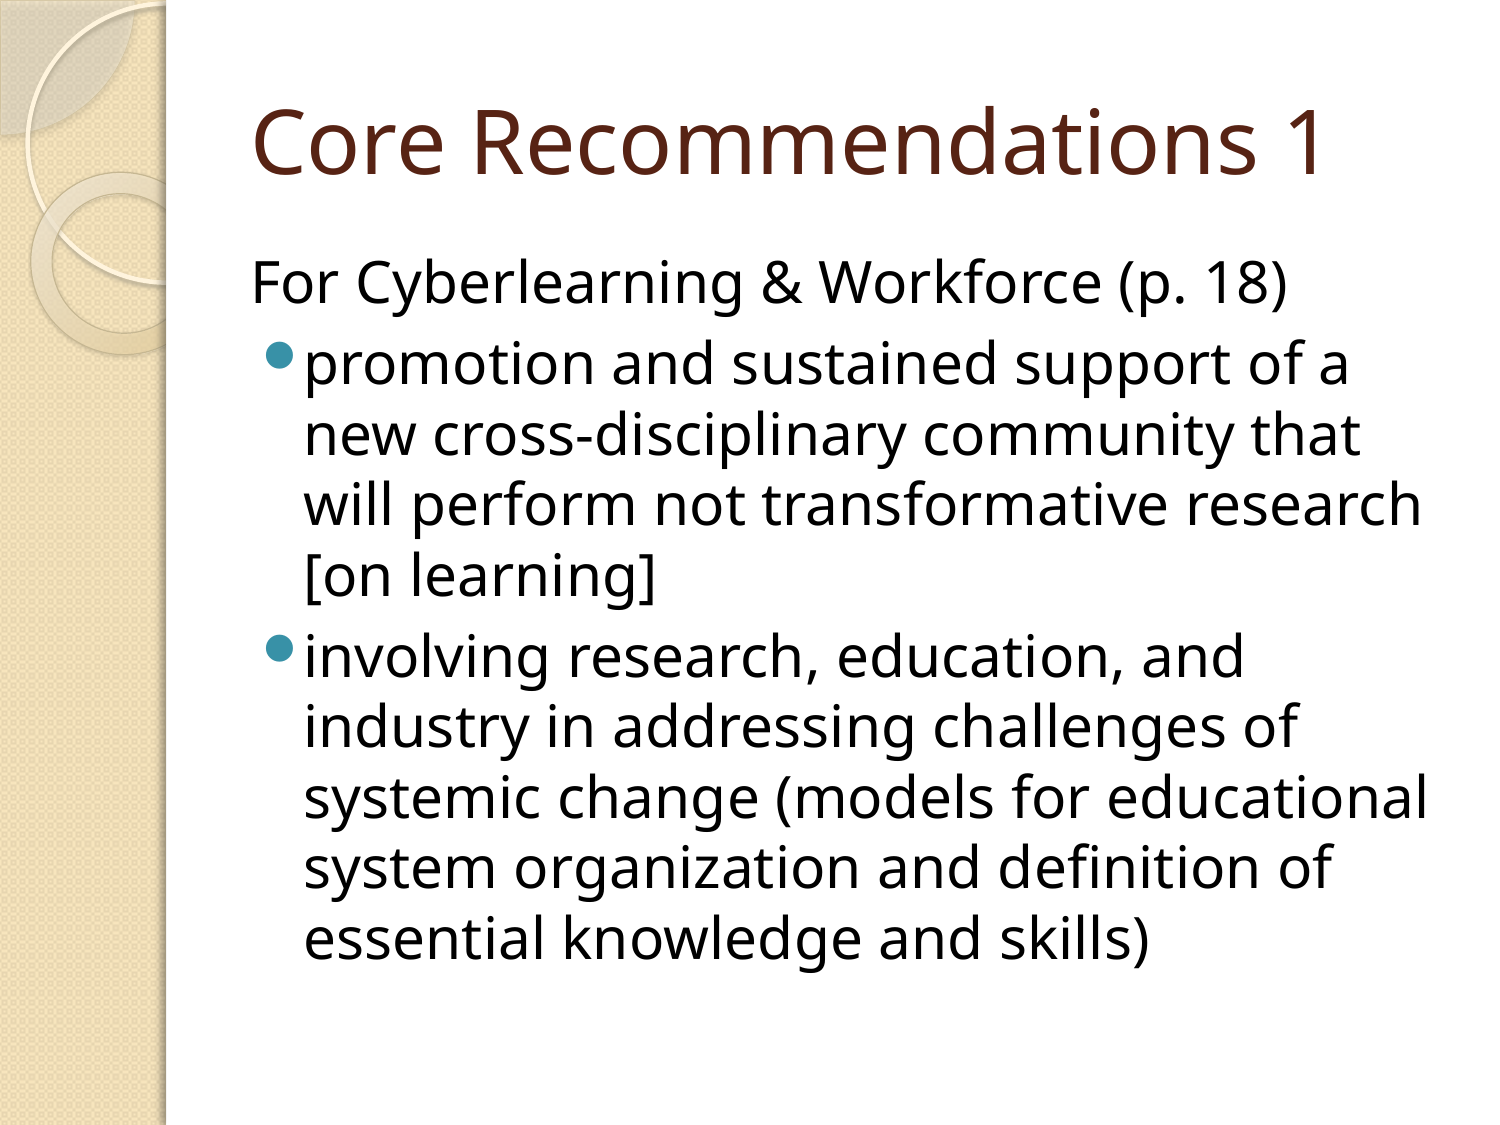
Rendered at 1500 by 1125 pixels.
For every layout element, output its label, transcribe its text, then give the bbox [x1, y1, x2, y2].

list For Cyberlearning & Workforce (p. 18) promotion and sustained support of a new cross-disciplinary community that will perform not transformative research [on learning] involving research, education, and industry in addressing challenges of systemic change (models for educational system organization and definition of essential knowledge and skills) [235, 237, 1466, 1025]
title Core Recommendations 1 [235, 45, 1466, 233]
